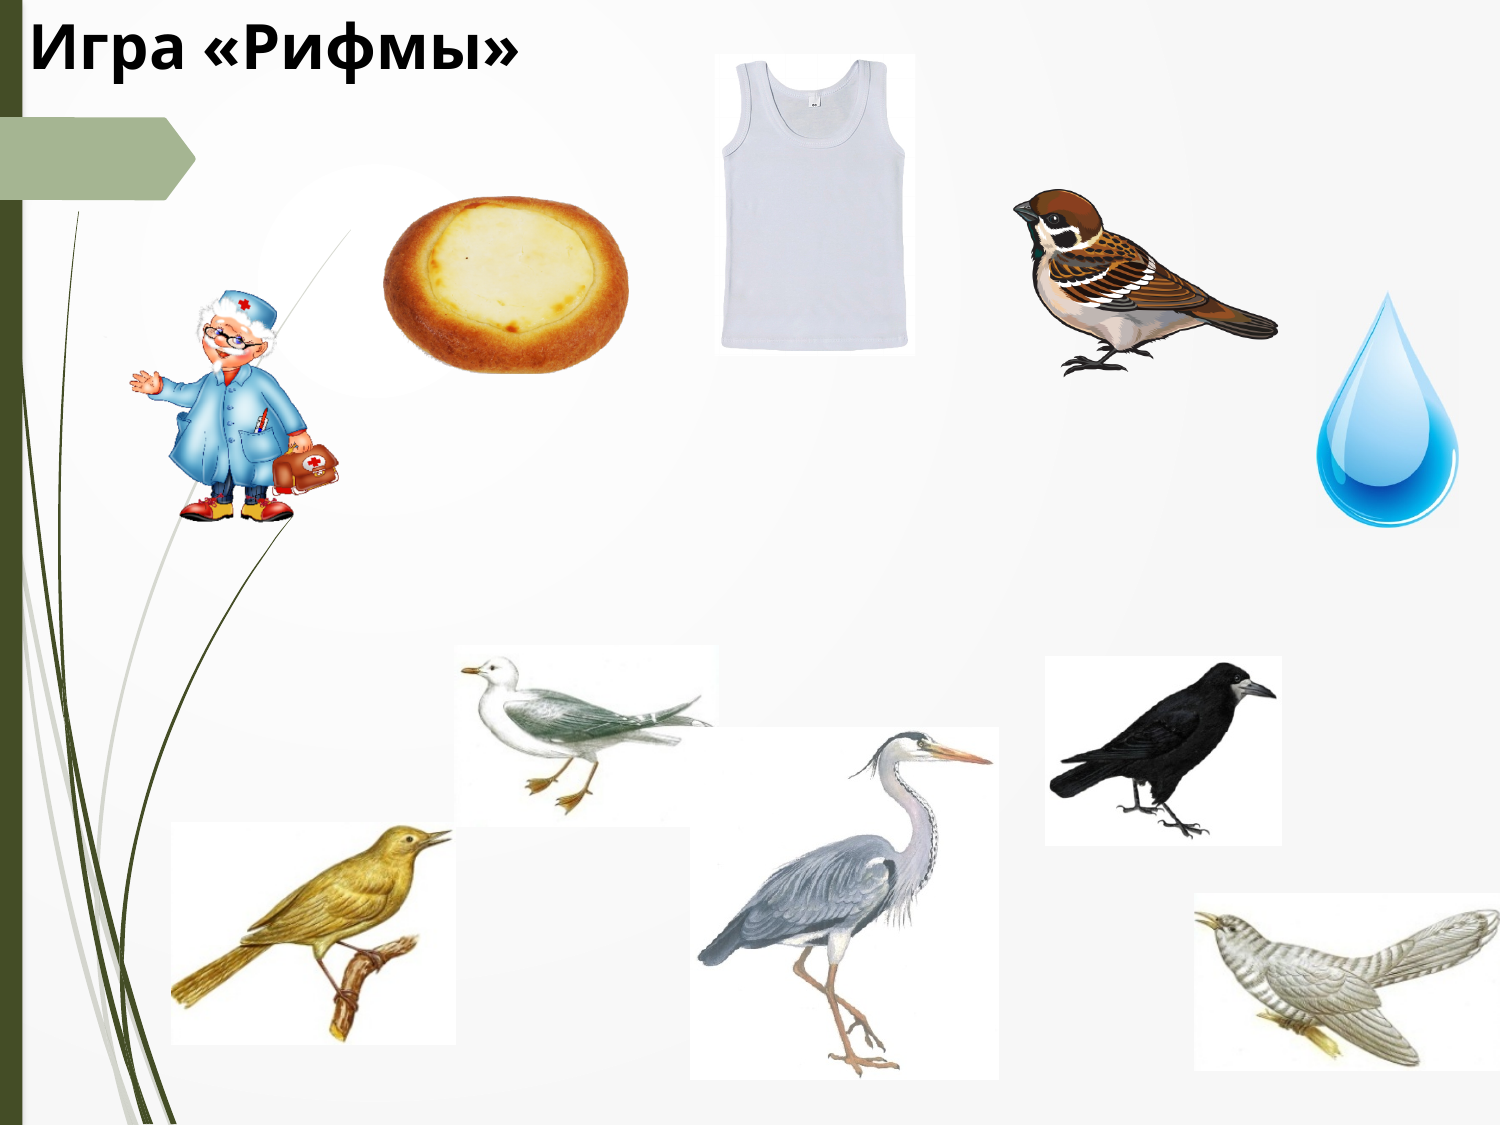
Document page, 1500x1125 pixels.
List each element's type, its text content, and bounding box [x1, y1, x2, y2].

picture [383, 195, 629, 374]
picture [88, 266, 361, 539]
picture [1009, 184, 1282, 381]
text_box Игра «Рифмы» [13, 0, 536, 90]
picture [714, 54, 916, 357]
picture [170, 644, 999, 1080]
picture [1194, 892, 1500, 1071]
picture [1316, 290, 1459, 529]
picture [1045, 656, 1282, 847]
